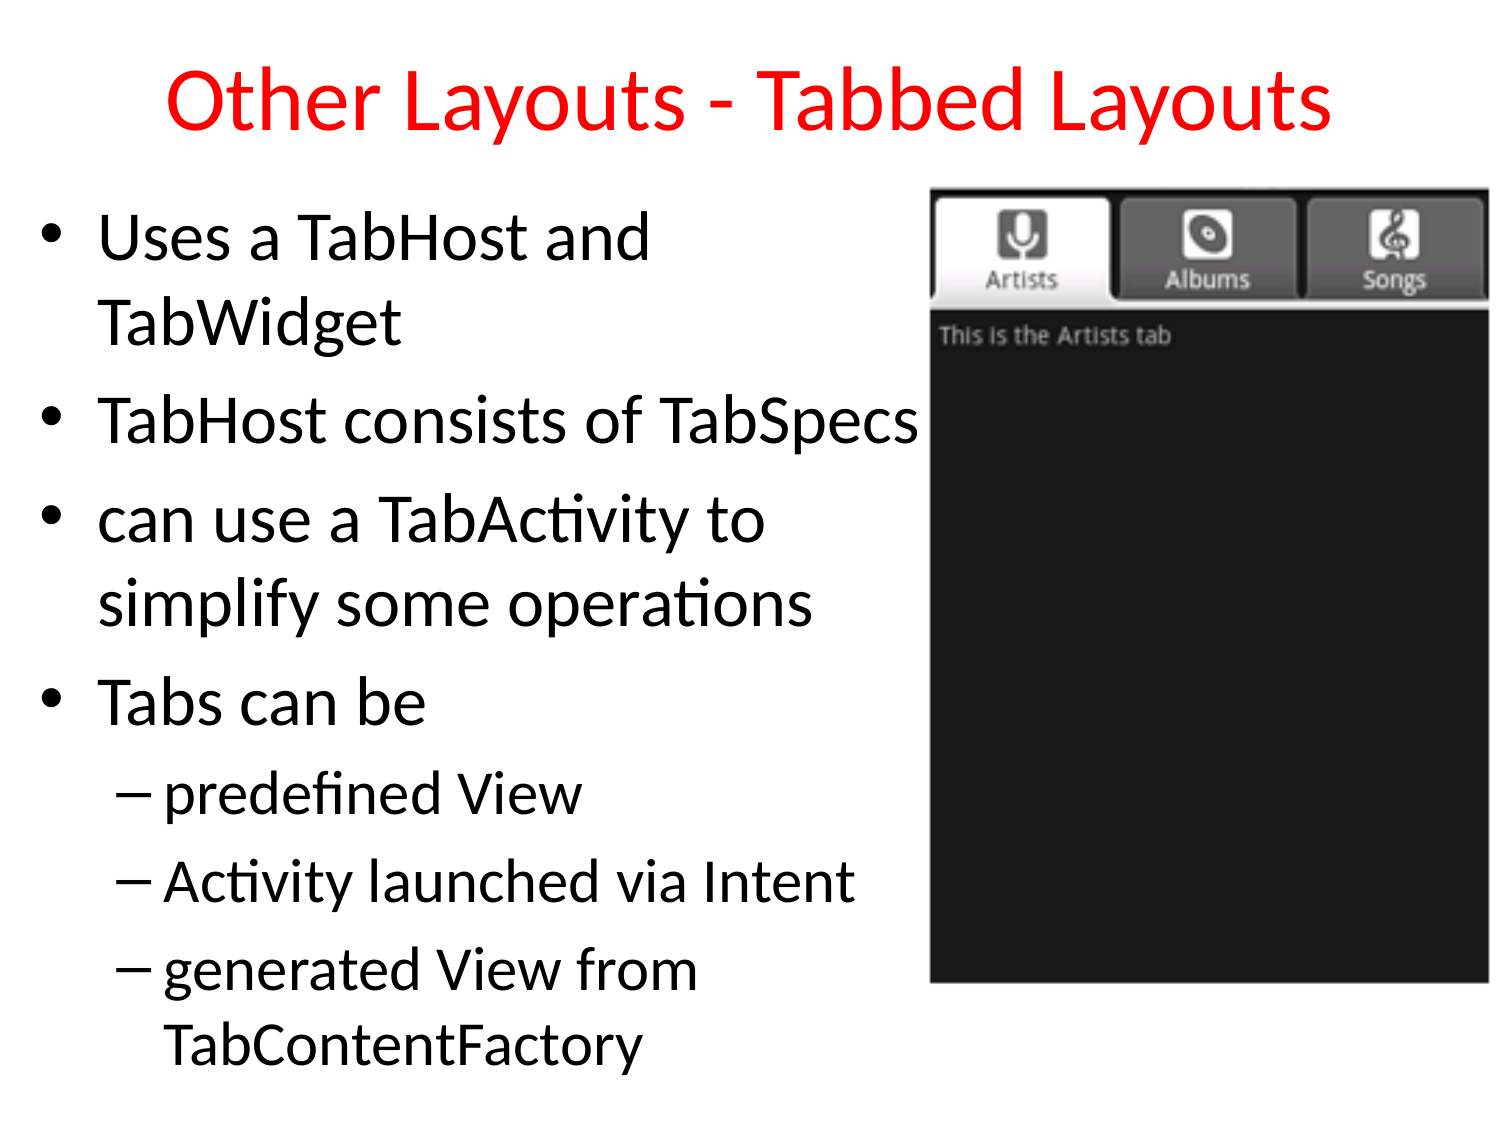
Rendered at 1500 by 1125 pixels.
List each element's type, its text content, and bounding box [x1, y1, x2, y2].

list Uses a TabHost and TabWidget TabHost consists of TabSpecs can use a TabActivity to simplify some operations Tabs can be predefined View Activity launched via Intent generated View from TabContentFactory [24, 182, 946, 1125]
picture [917, 174, 1500, 998]
title Other Layouts - Tabbed Layouts [75, 0, 1425, 182]
